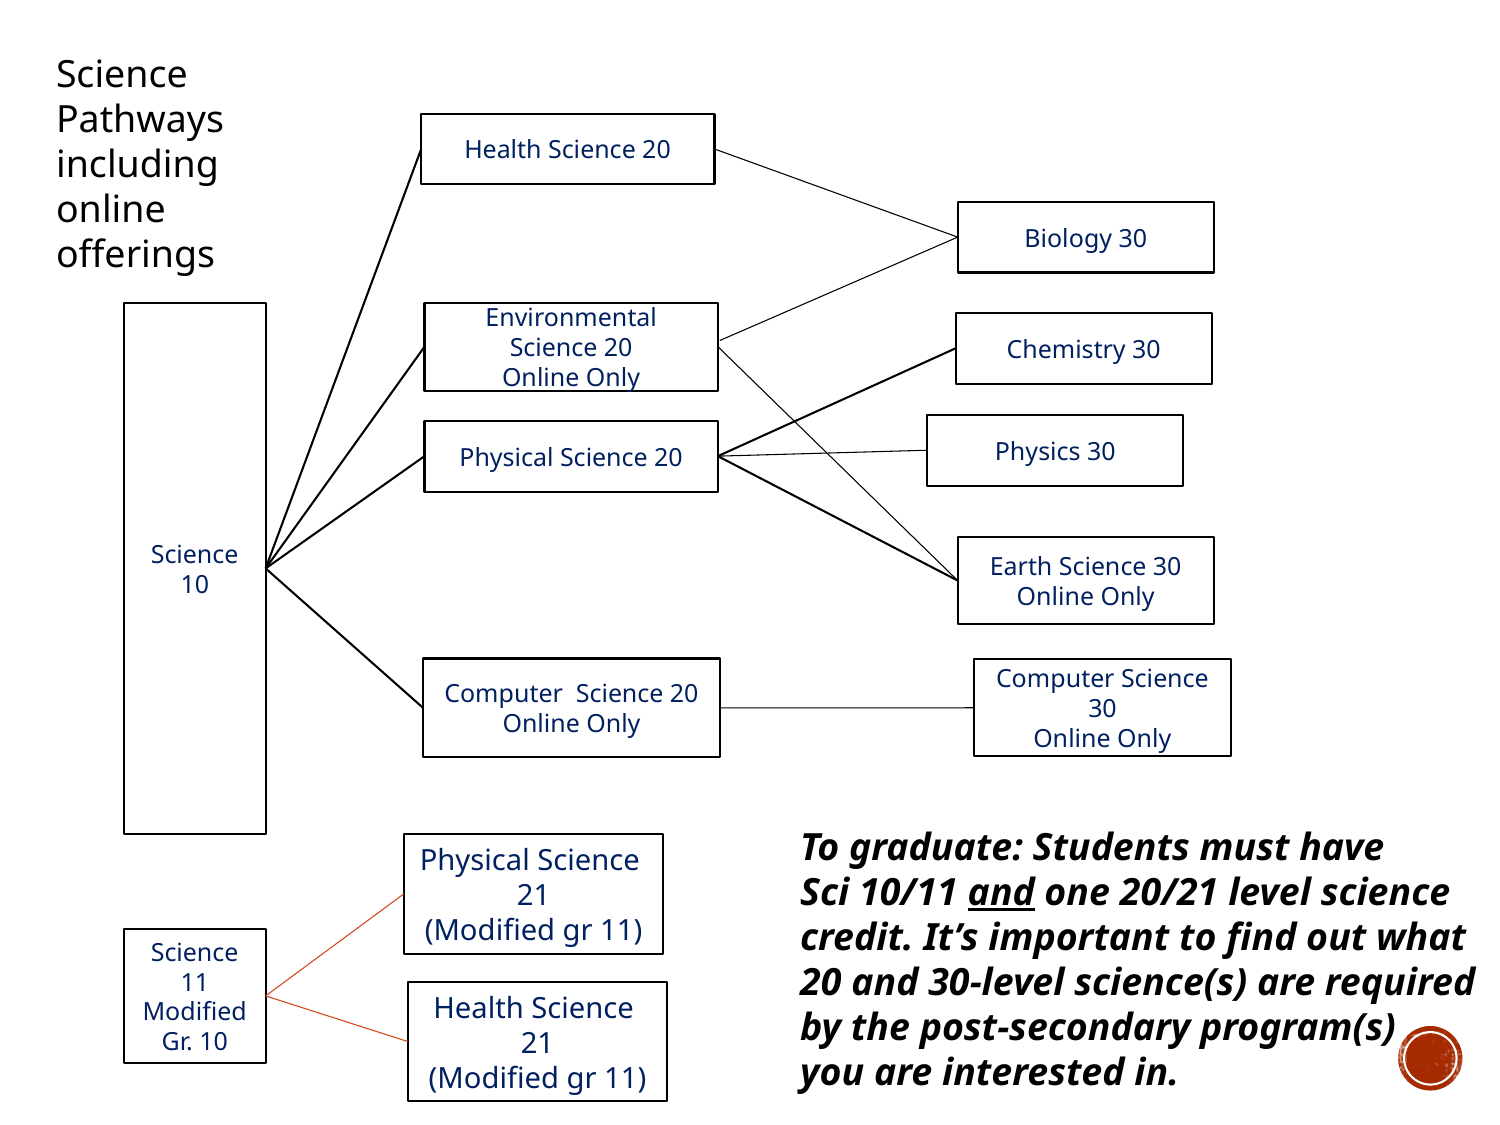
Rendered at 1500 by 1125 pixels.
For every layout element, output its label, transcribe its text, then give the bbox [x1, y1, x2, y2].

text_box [268, 151, 420, 348]
text_box Earth Science 30 Online Only [957, 536, 1215, 625]
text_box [717, 151, 956, 235]
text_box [267, 457, 423, 567]
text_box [269, 571, 421, 706]
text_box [722, 239, 956, 339]
text_box Physics 30 [959, 414, 1184, 487]
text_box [268, 897, 402, 995]
text_box Science 11 Modified Gr. 10 [123, 928, 267, 1064]
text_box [267, 348, 423, 458]
text_box To graduate: Students must have Sci 10/11 and one 20/21 level science credit. It’s important to find out what 20 and 30-level science(s) are required by the post-secondary program(s) you are interested in. in! [785, 815, 1500, 1100]
text_box Chemistry 30 [955, 312, 1213, 385]
text_box Science Pathways including online offerings [41, 42, 349, 283]
text_box Computer Science 20 Online Only [422, 657, 721, 758]
text_box Biology 30 [957, 201, 1215, 274]
text_box Physical Science 21 (Modified gr 11) [403, 833, 664, 955]
text_box Health Science 20 [420, 113, 716, 185]
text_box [268, 999, 406, 1040]
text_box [720, 349, 956, 579]
text_box Physical Science 20 [426, 420, 717, 493]
text_box Health Science 21 (Modified gr 11) [407, 981, 668, 1102]
text_box Computer Science 30 Online Only [973, 658, 1232, 757]
text_box Science 10 [123, 302, 267, 835]
text_box Environmental Science 20 Online Only [423, 302, 719, 392]
